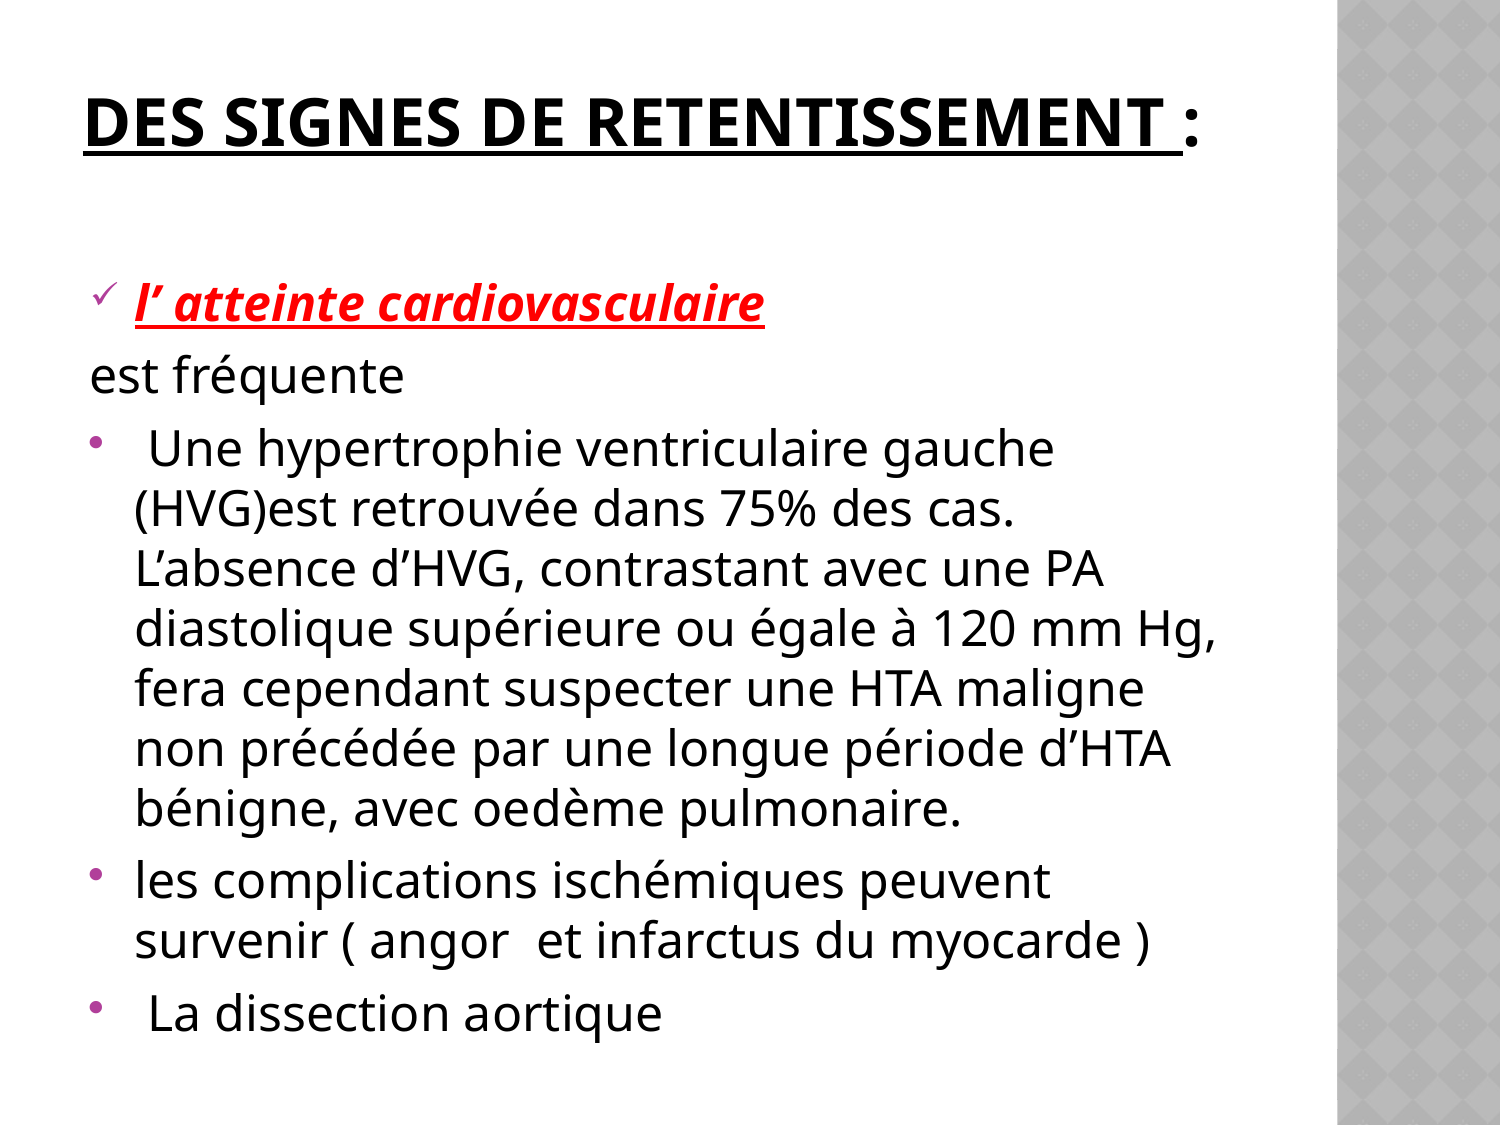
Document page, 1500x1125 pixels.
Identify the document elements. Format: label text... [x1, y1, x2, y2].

title des signes de retentissement : [75, 52, 1263, 240]
list l’ atteinte cardiovasculaire est fréquente Une hypertrophie ventriculaire gauche (HVG)est retrouvée dans 75% des cas. L’absence d’HVG, contrastant avec une PA diastolique supérieure ou égale à 120 mm Hg, fera cependant suspecter une HTA maligne non précédée par une longue période d’HTA bénigne, avec oedème pulmonaire. les complications ischémiques peuvent survenir ( angor et infarctus du myocarde ) La dissection aortique [75, 264, 1263, 1059]
